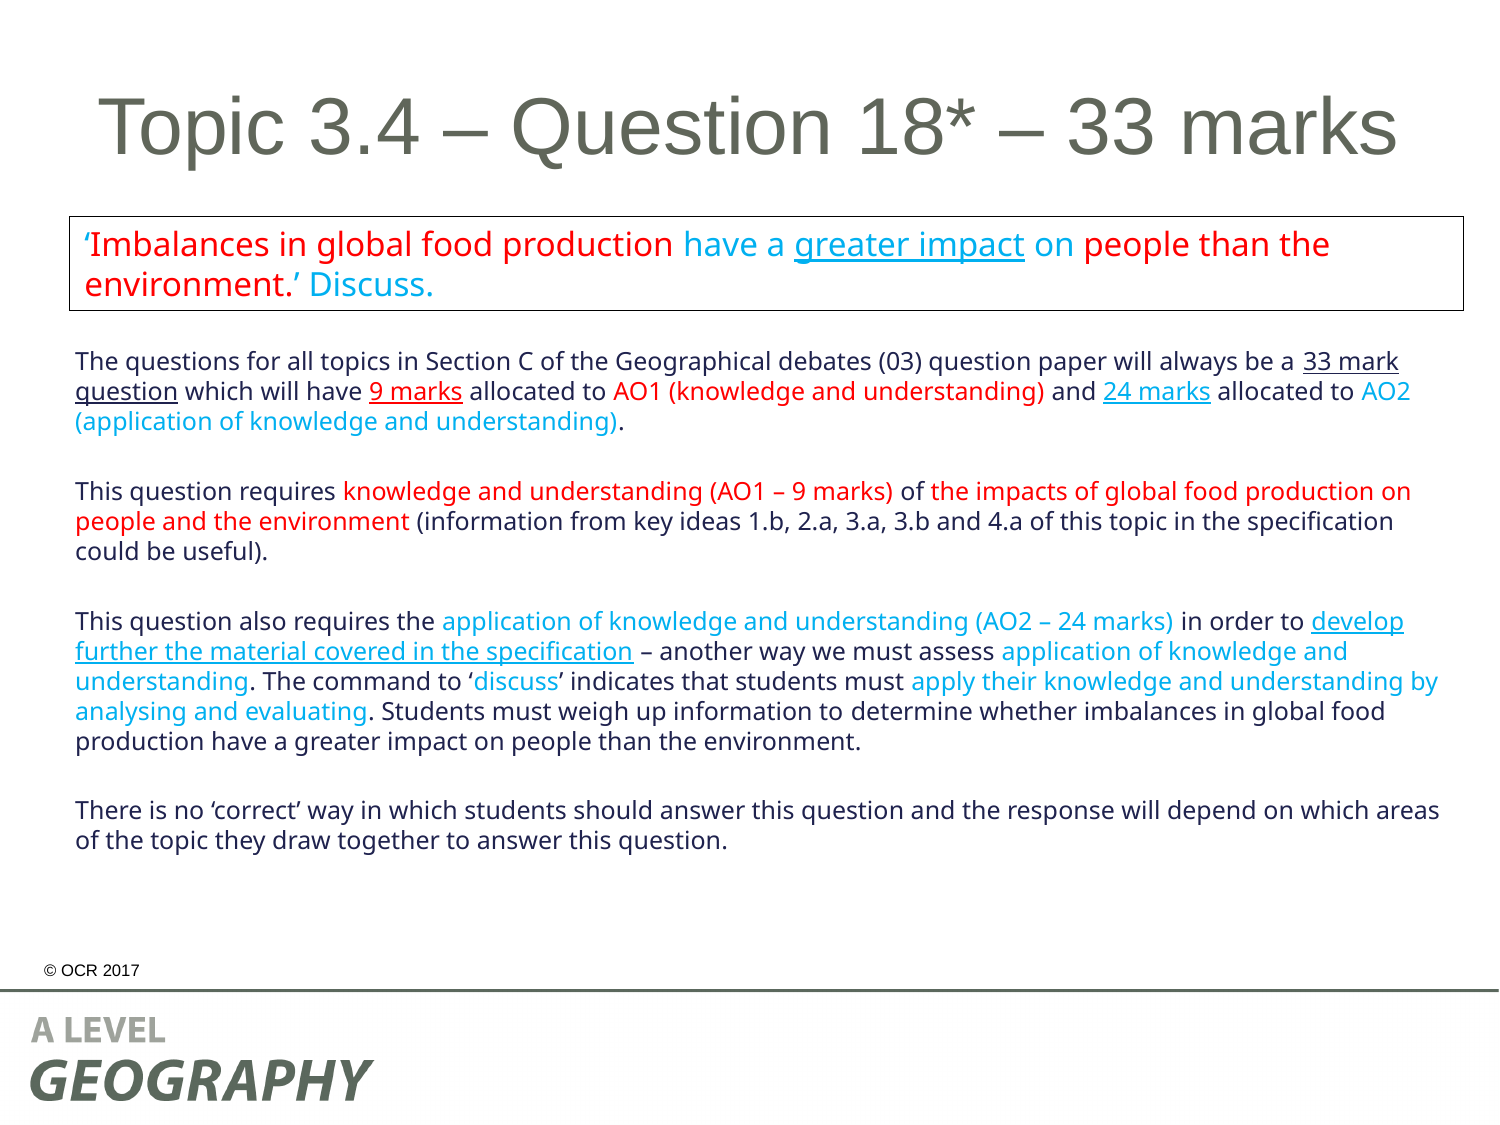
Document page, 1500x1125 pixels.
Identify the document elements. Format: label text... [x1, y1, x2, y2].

picture [0, 989, 1499, 1125]
text_box ‘Imbalances in global food production have a greater impact on people than the environment.’ Discuss. [69, 216, 1464, 311]
text_box The questions for all topics in Section C of the Geographical debates (03) question paper will always be a 33 mark question which will have 9 marks allocated to AO1 (knowledge and understanding) and 24 marks allocated to AO2 (application of knowledge and understanding). This question requires knowledge and understanding (AO1 – 9 marks) of the impacts of global food production on people and the environment (information from key ideas 1.b, 2.a, 3.a, 3.b and 4.a of this topic in the specification could be useful). This question also requires the application of knowledge and understanding (AO2 – 24 marks) in order to develop further the material covered in the specification – another way we must assess application of knowledge and understanding. The command to ‘discuss’ indicates that students must apply their knowledge and understanding by analysing and evaluating. Students must weigh up information to determine whether imbalances in global food production have a greater impact on people than the environment. There is no ‘correct’ way in which students should answer this question and the response will depend on which areas of the topic they draw together to answer this question. [60, 338, 1464, 917]
title Topic 3.4 – Question 18* – 33 marks [0, 28, 1500, 217]
